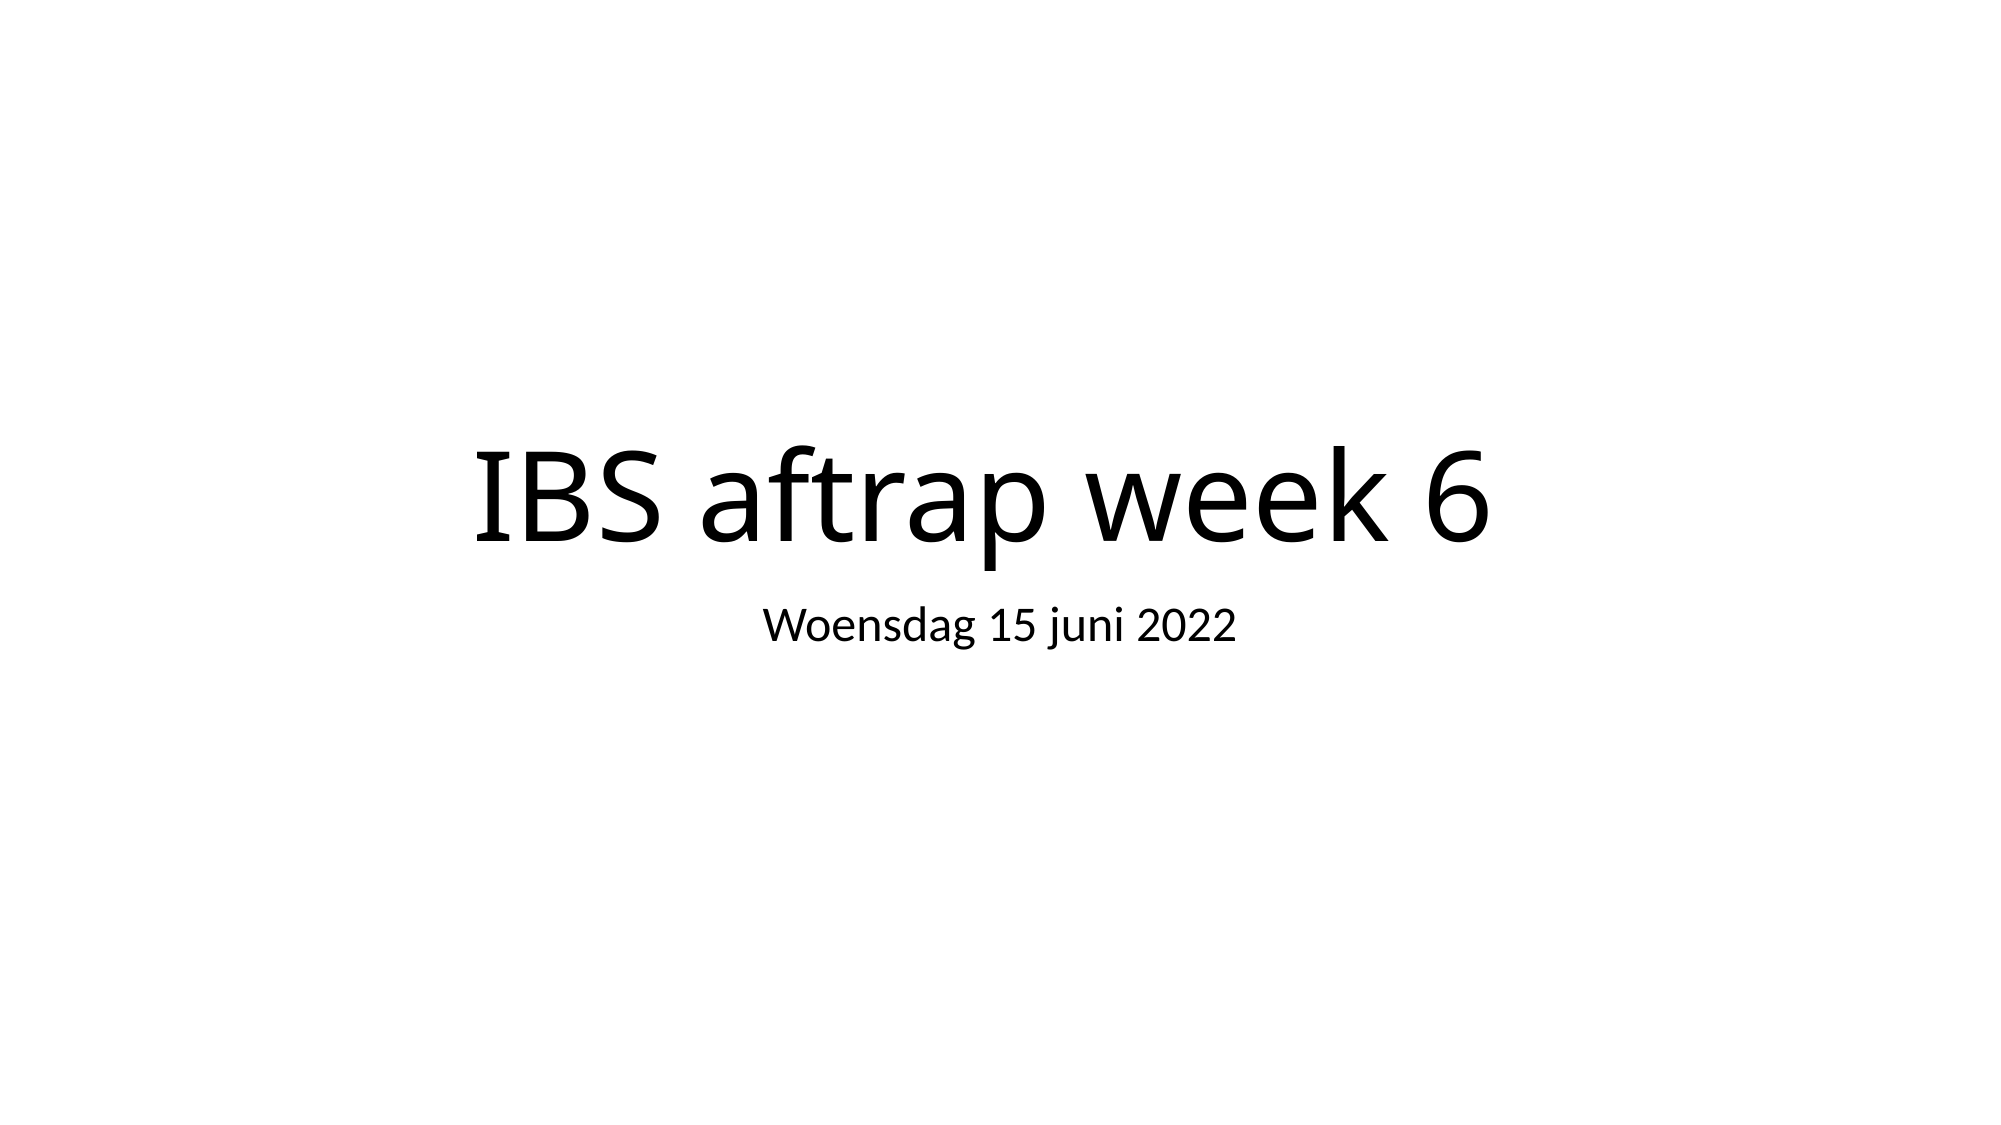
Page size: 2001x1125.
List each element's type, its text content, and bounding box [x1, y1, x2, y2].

subtitle Woensdag 15 juni 2022 [249, 590, 1750, 863]
title IBS aftrap week 6 [249, 184, 1750, 576]
